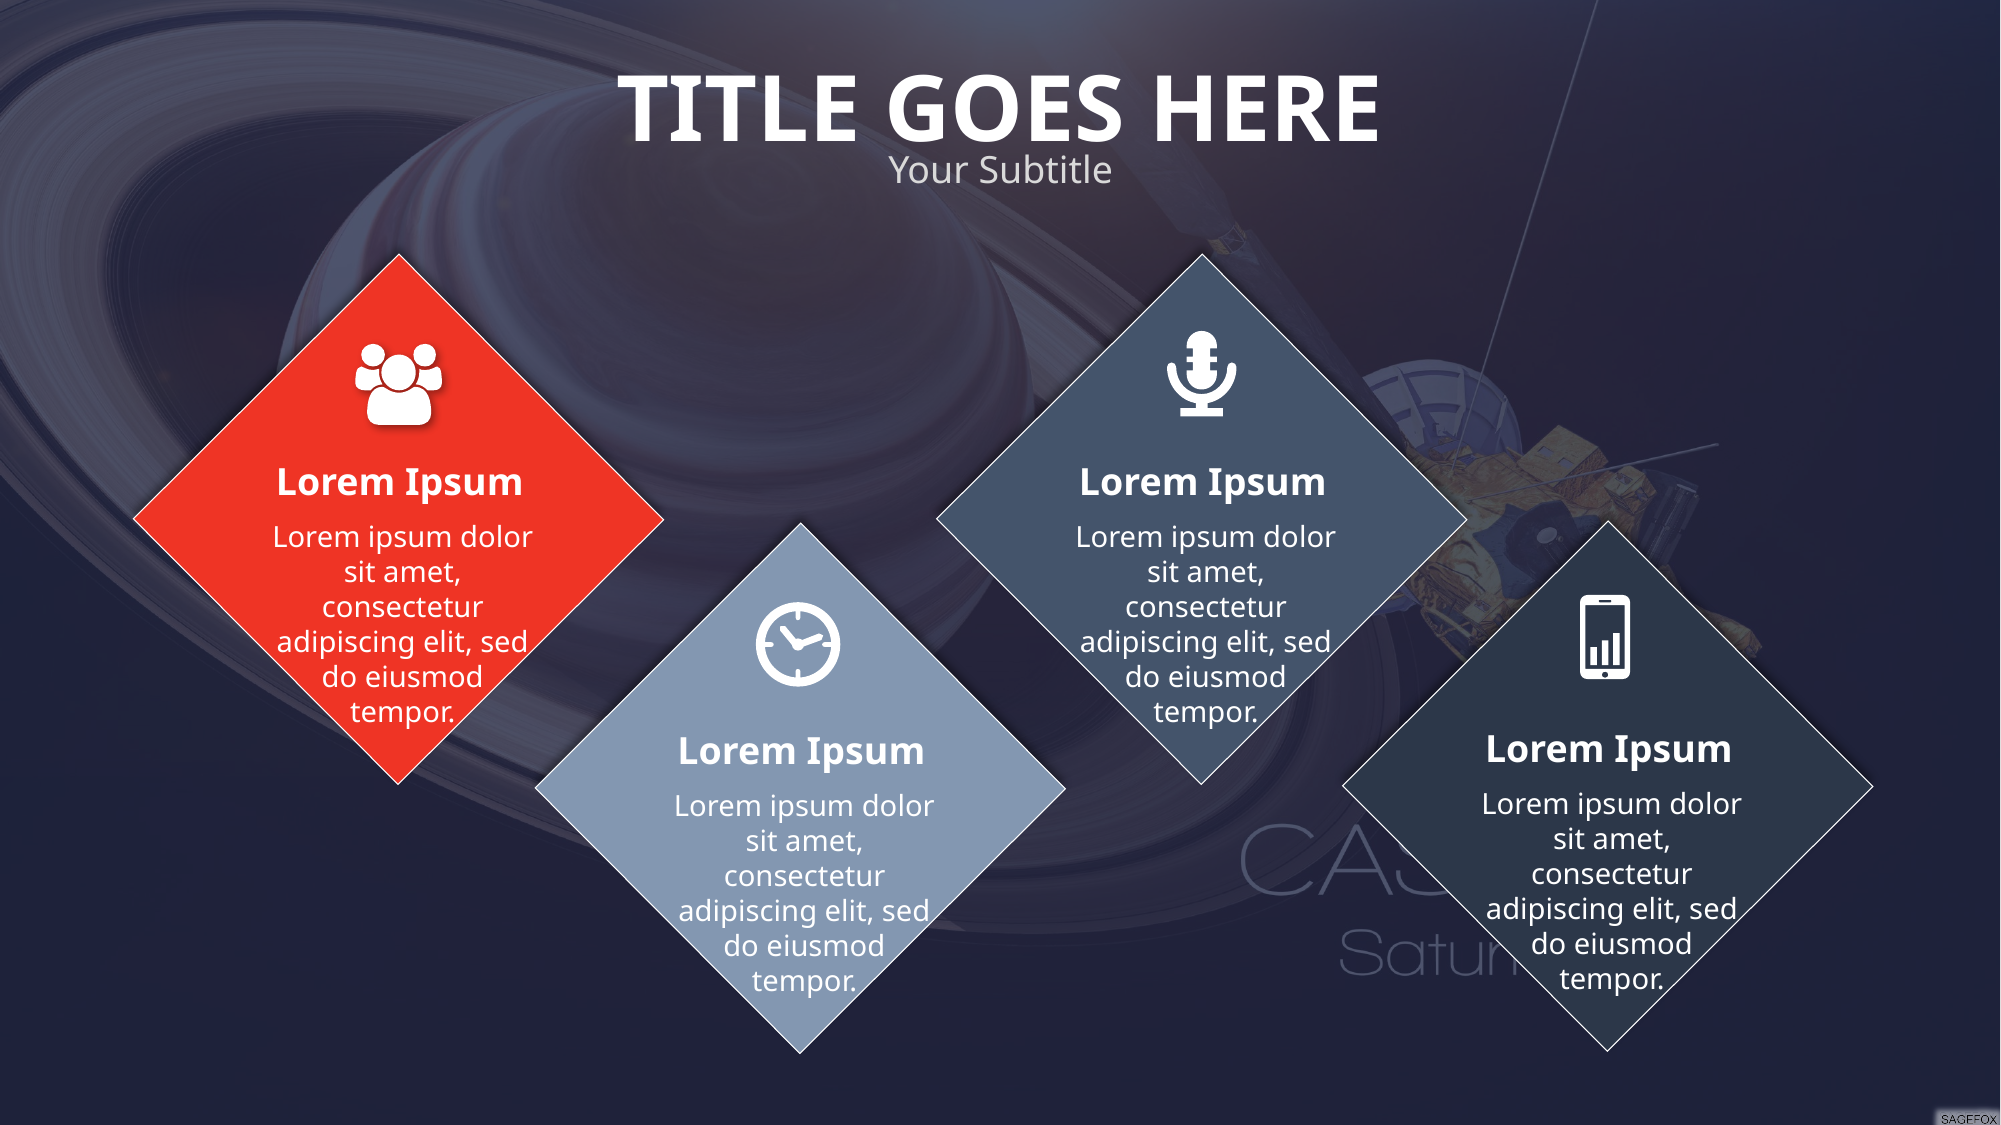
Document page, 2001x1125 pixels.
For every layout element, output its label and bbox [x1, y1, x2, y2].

text_box [548, 42, 1452, 199]
text_box [1580, 594, 1631, 679]
text_box [755, 602, 841, 687]
text_box [1083, 668, 1320, 786]
text_box [1458, 717, 1759, 935]
text_box [355, 343, 442, 425]
text_box [1341, 519, 1875, 903]
text_box [131, 252, 666, 637]
text_box [1052, 450, 1353, 668]
text_box [935, 252, 1469, 637]
text_box [682, 937, 919, 1055]
text_box [1489, 935, 1726, 1053]
text_box [1167, 330, 1237, 417]
picture [1938, 1114, 1999, 1125]
text_box [280, 668, 517, 786]
text_box [651, 719, 952, 937]
text_box [533, 521, 1067, 906]
text_box [249, 450, 550, 668]
